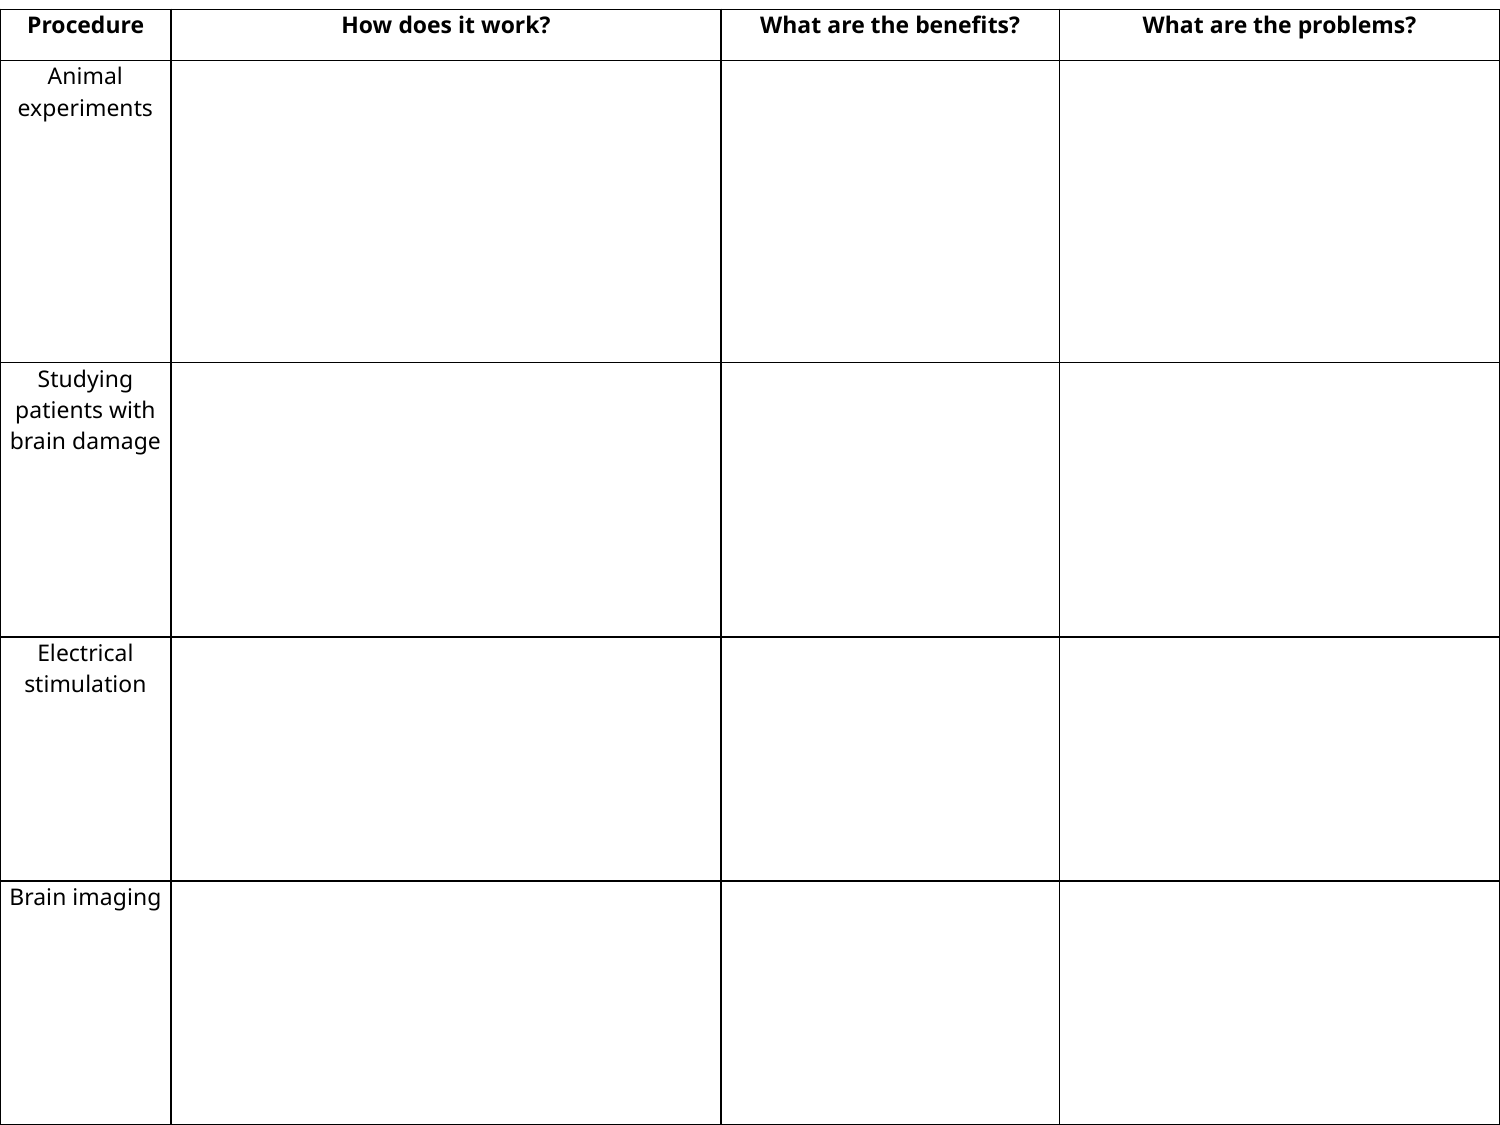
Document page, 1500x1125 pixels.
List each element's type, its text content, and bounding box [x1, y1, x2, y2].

table_cell [172, 638, 720, 880]
table_cell Electrical stimulation [1, 638, 170, 880]
table_cell [1060, 363, 1499, 636]
table_cell [1060, 882, 1499, 1124]
table_cell [172, 363, 720, 636]
table_cell [1060, 61, 1499, 362]
table_cell Animal experiments [1, 61, 170, 362]
table_cell [172, 61, 720, 362]
table_cell [1060, 638, 1499, 880]
table_cell [722, 363, 1059, 636]
table_cell Brain imaging [1, 882, 170, 1124]
table_header What are the benefits? [722, 10, 1059, 60]
table_cell [722, 638, 1059, 880]
table_cell [722, 61, 1059, 362]
table_cell [172, 882, 720, 1124]
table_header How does it work? [172, 10, 720, 60]
table_cell Studying patients with brain damage [1, 363, 170, 636]
table_cell [722, 882, 1059, 1124]
table_header Procedure [1, 10, 170, 60]
table_header What are the problems? [1060, 10, 1499, 60]
